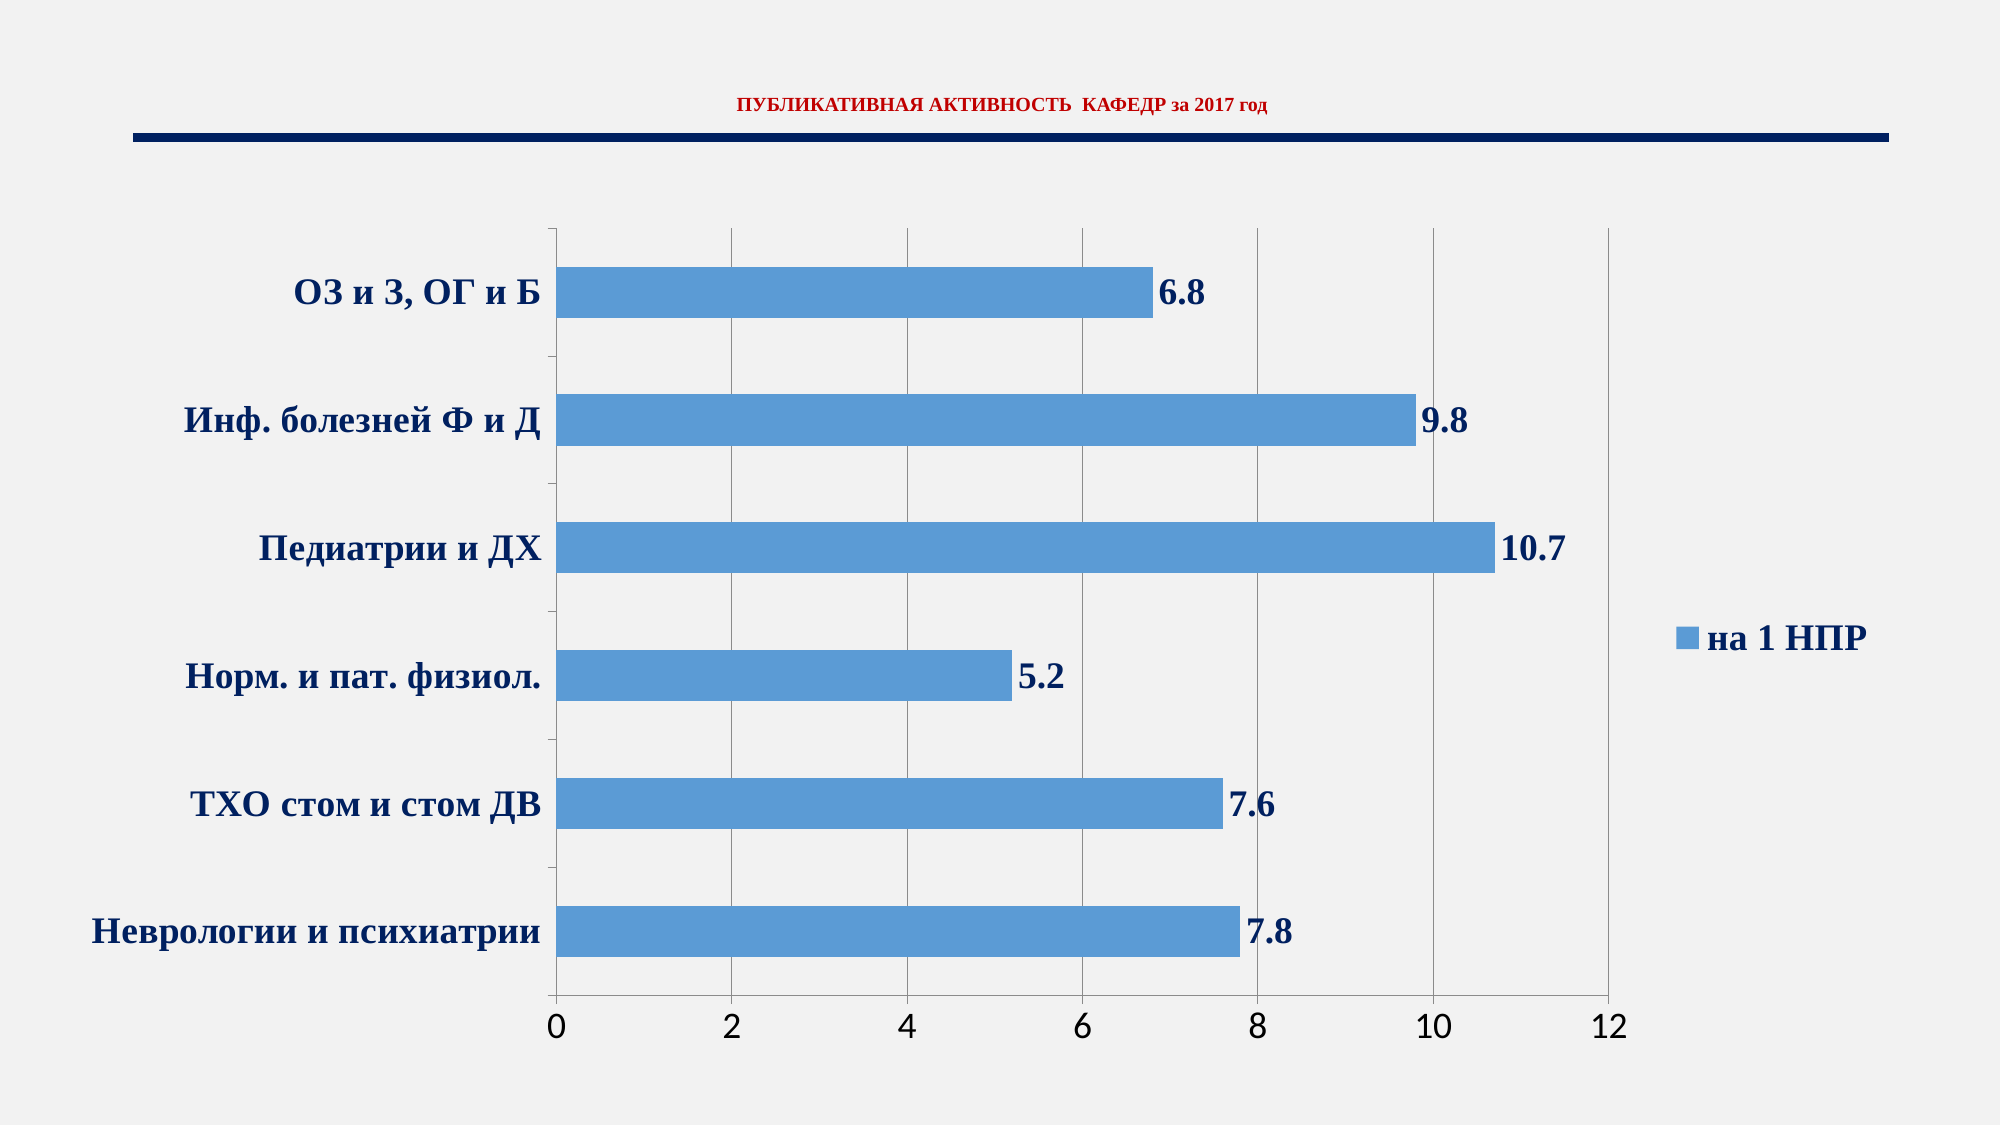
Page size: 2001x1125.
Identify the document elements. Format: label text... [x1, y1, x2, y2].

title ПУБЛИКАТИВНАЯ АКТИВНОСТЬ КАФЕДР за 2017 год [42, 86, 1967, 159]
chart [54, 211, 1893, 1065]
